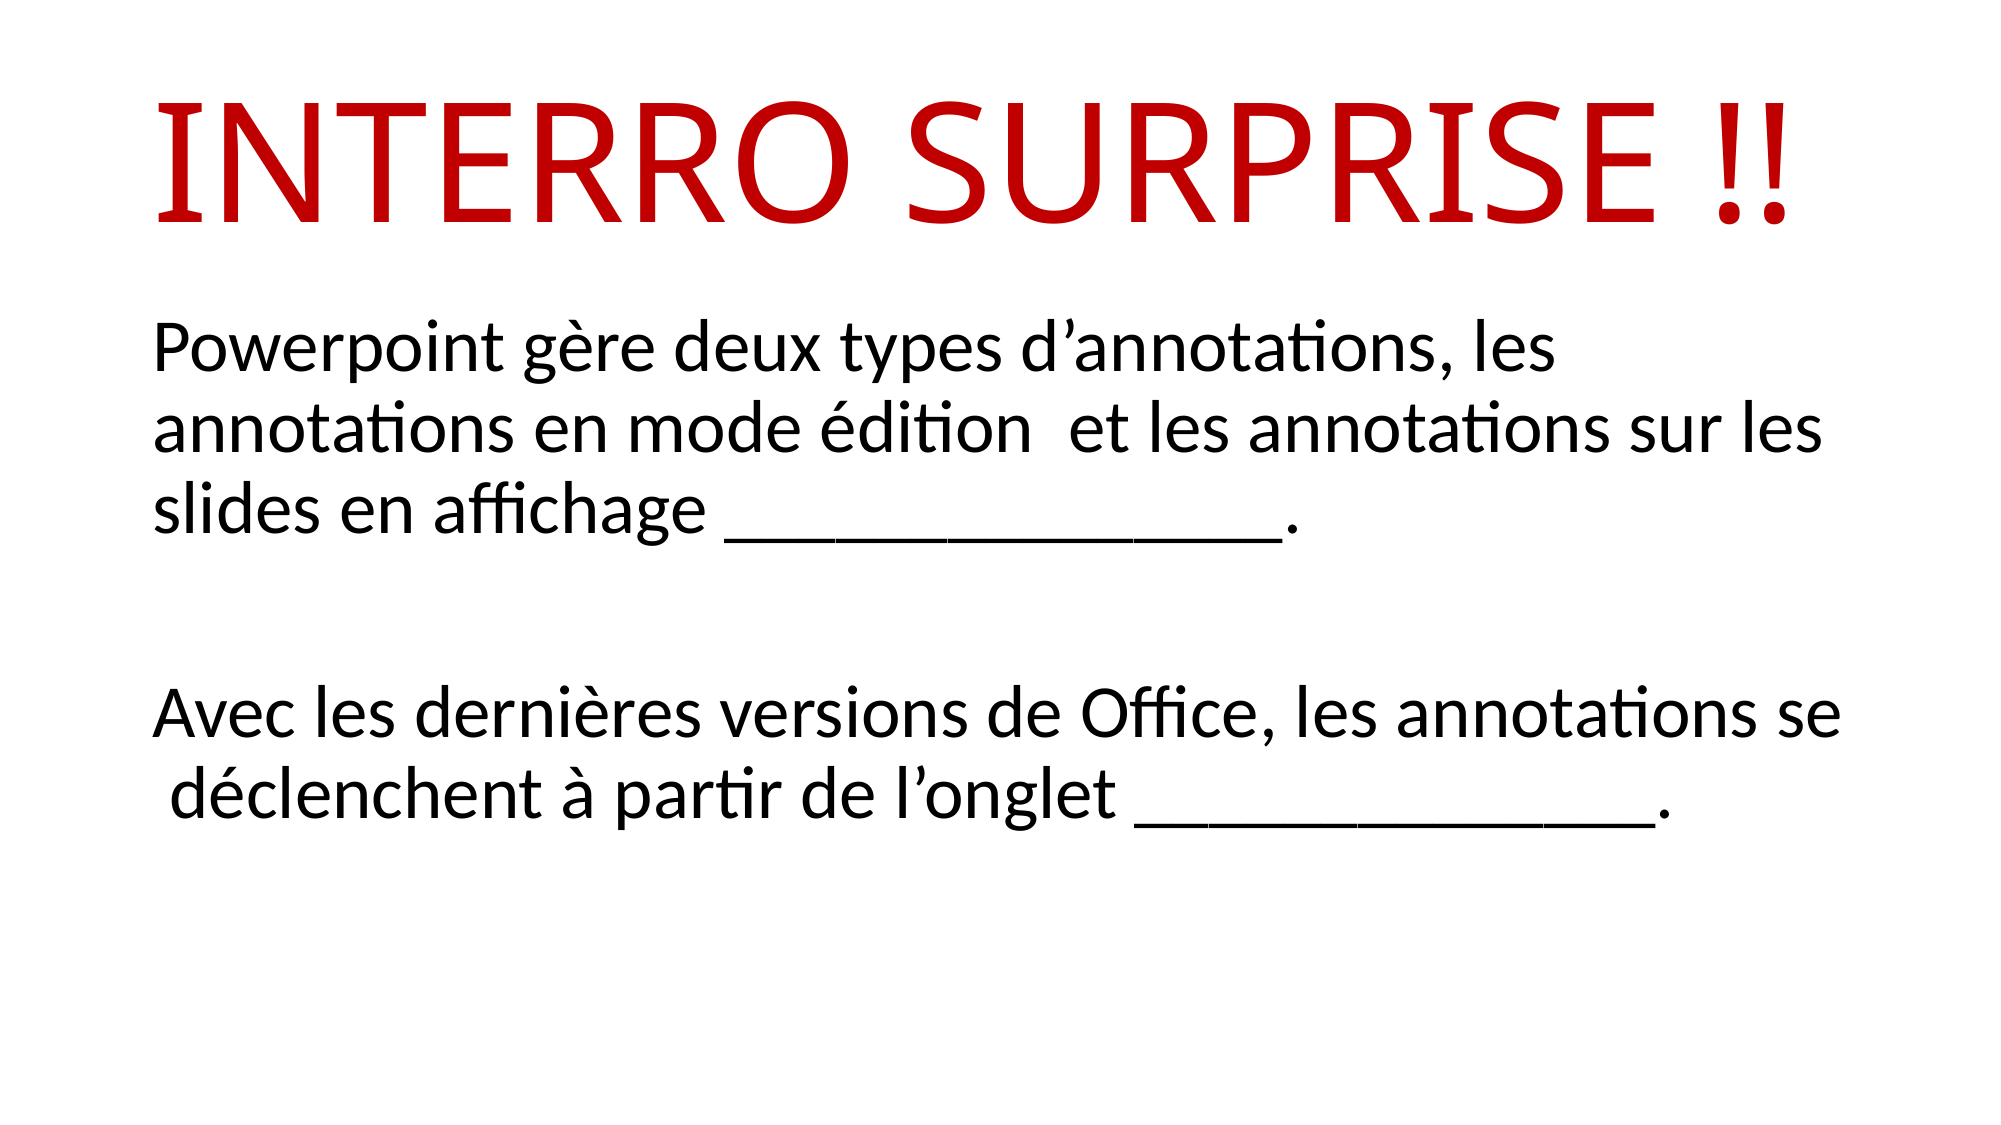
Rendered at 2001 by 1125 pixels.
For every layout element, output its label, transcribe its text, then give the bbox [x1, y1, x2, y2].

title INTERRO SURPRISE !! [137, 59, 1863, 278]
list Powerpoint gère deux types d’annotations, les annotations en mode édition et les annotations sur les slides en affichage _______________. Avec les dernières versions de Office, les annotations se déclenchent à partir de l’onglet ______________. [137, 299, 1863, 1014]
